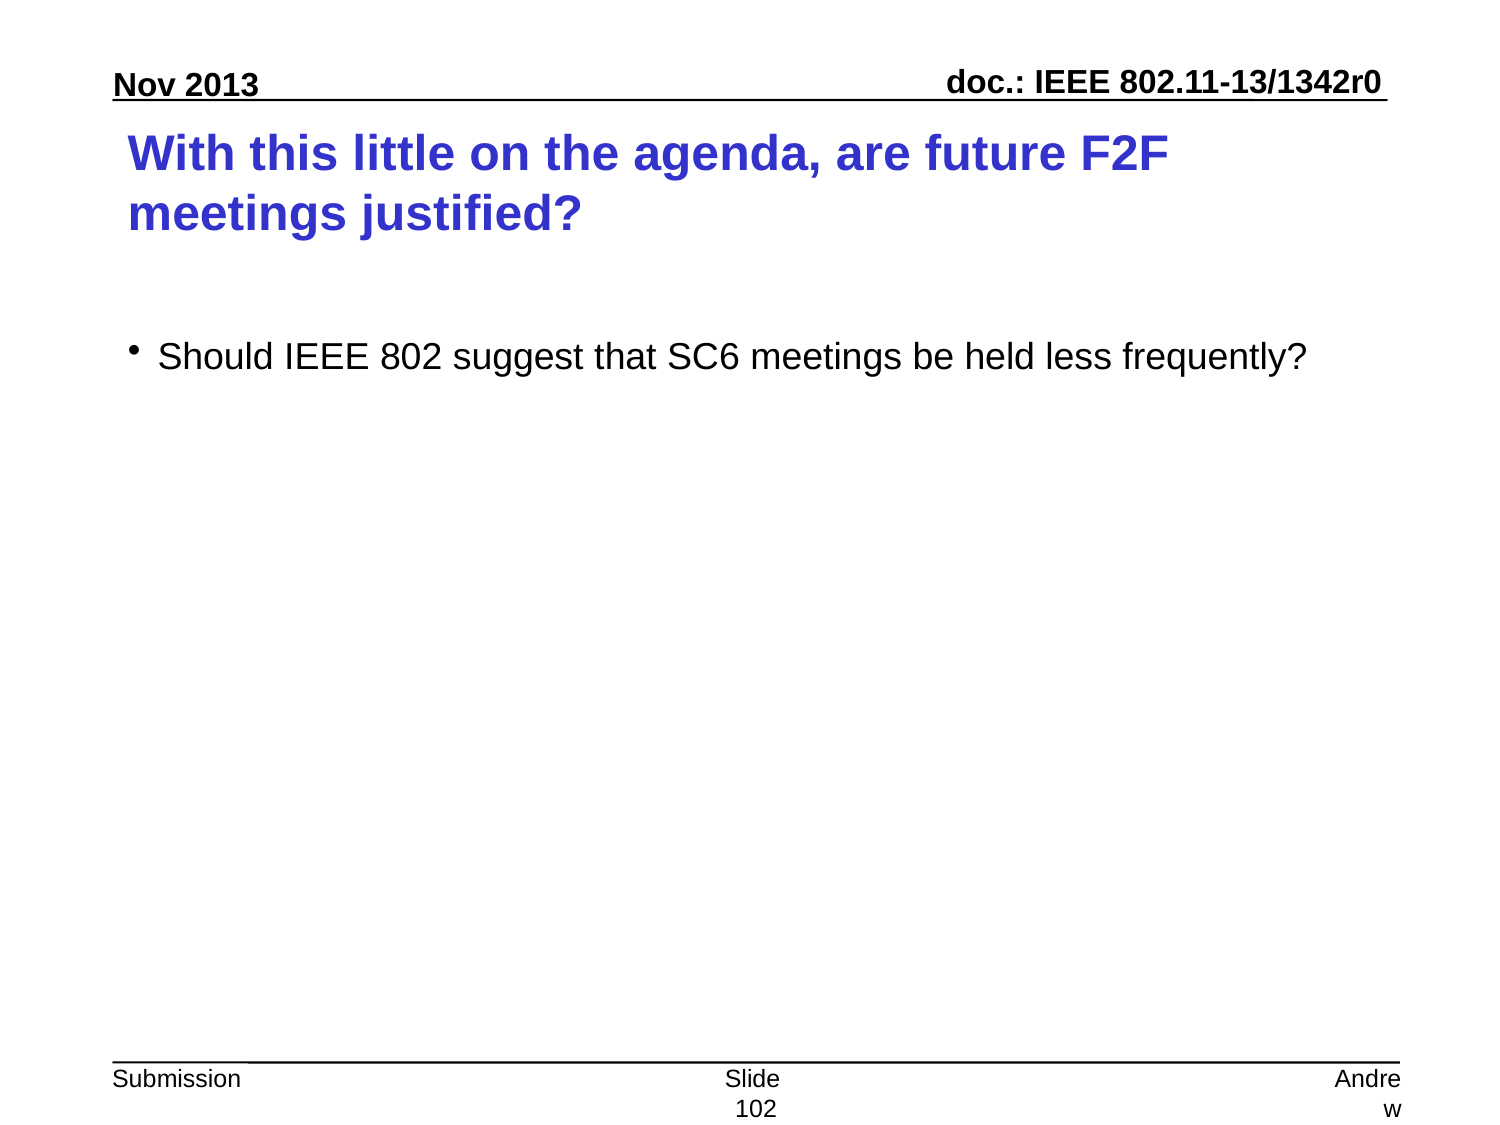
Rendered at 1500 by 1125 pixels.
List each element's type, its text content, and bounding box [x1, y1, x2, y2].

list Should IEEE 802 suggest that SC6 meetings be held less frequently? [112, 324, 1388, 1000]
title With this little on the agenda, are future F2F meetings justified? [112, 112, 1388, 288]
slide_number Slide 102 [709, 1061, 803, 1093]
footer Andrew Myles, Cisco [1320, 1061, 1402, 1093]
